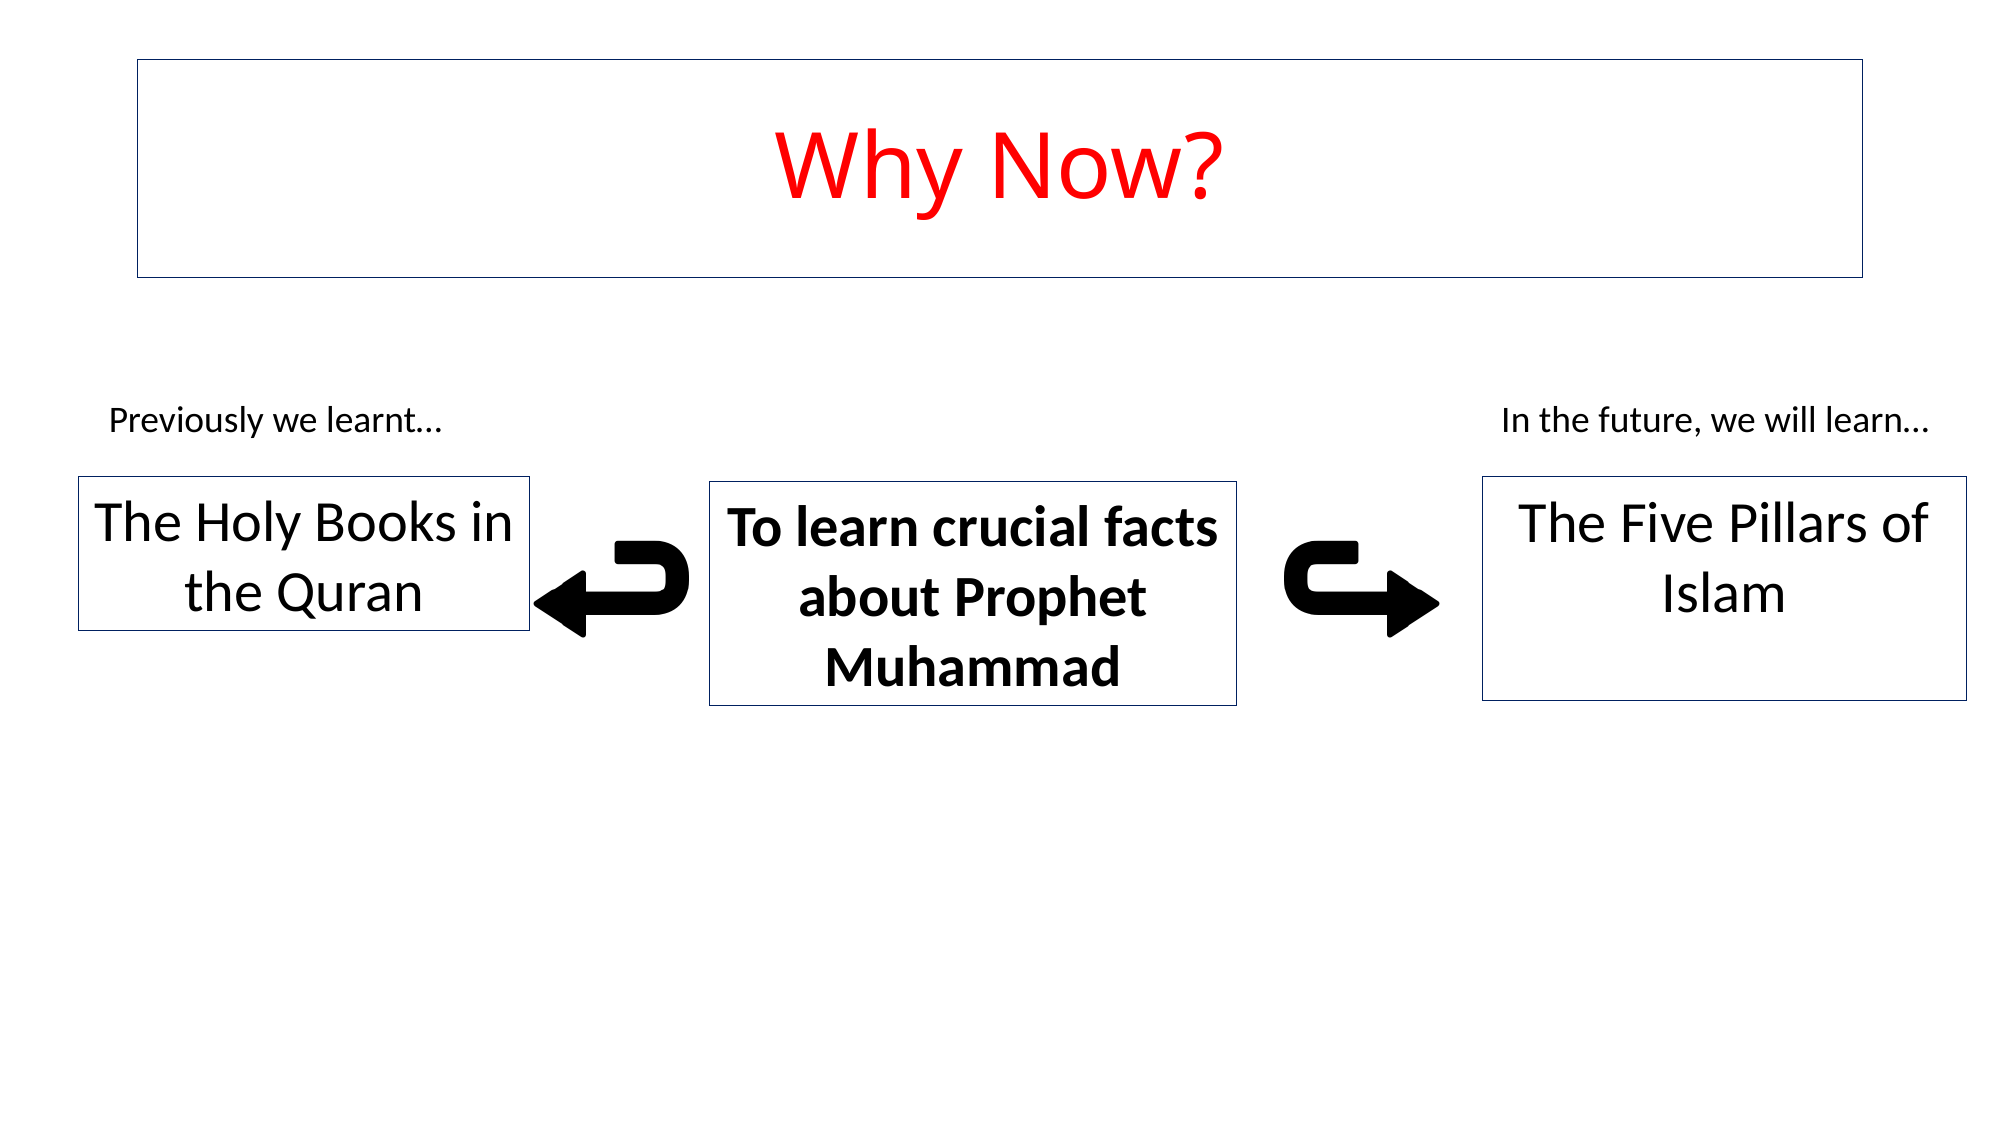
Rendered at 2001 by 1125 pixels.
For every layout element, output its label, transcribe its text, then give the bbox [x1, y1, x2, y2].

text_box The Holy Books in the Quran [78, 476, 530, 631]
picture [1262, 492, 1458, 688]
text_box To learn crucial facts about Prophet Muhammad [709, 481, 1237, 706]
text_box Previously we learnt… [94, 387, 458, 447]
text_box The Five Pillars of Islam [1482, 476, 1967, 701]
text_box In the future, we will learn… [1486, 387, 1945, 447]
title Why Now? [137, 59, 1863, 278]
picture [514, 492, 710, 688]
